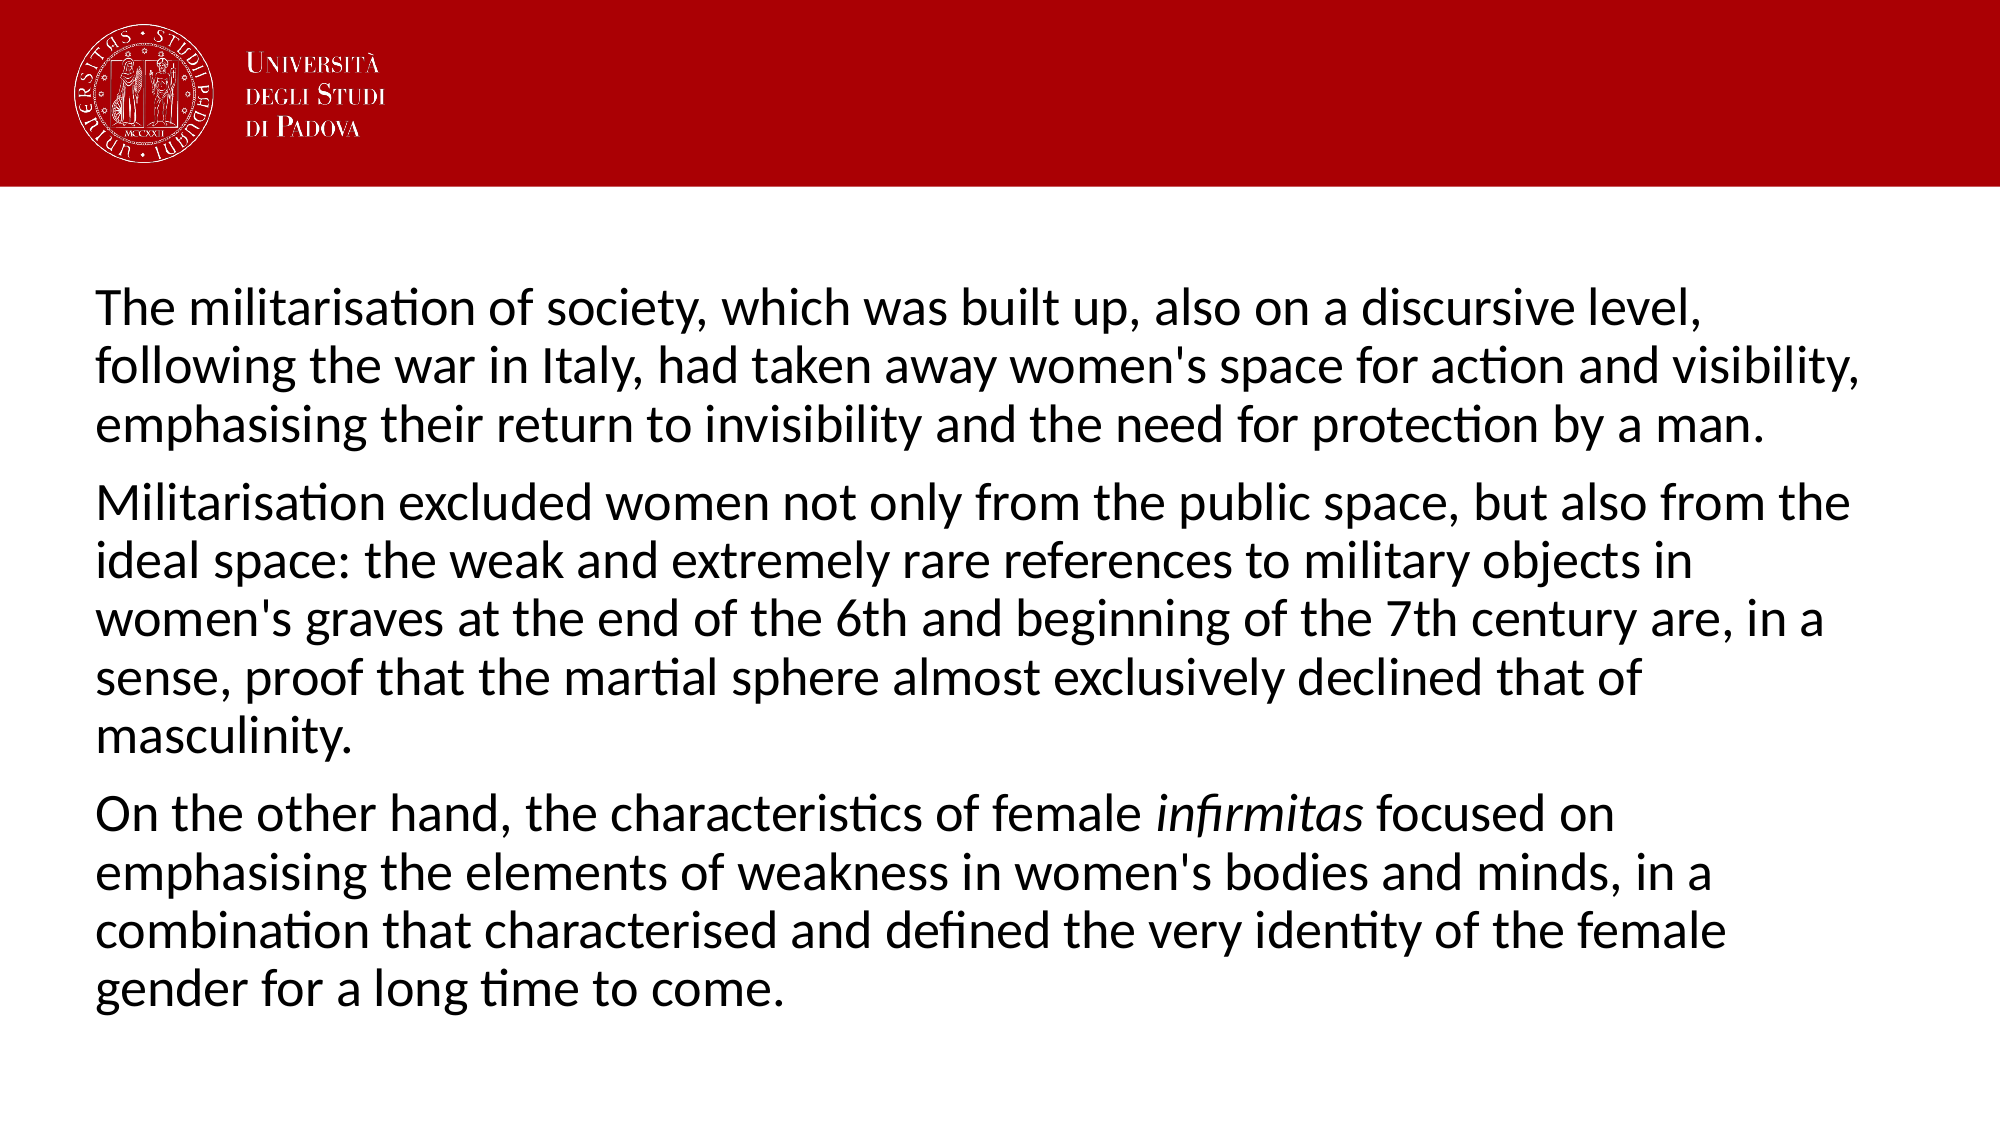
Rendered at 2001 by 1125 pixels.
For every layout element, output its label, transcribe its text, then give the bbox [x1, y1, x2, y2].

picture [74, 24, 385, 163]
list The militarisation of society, which was built up, also on a discursive level, following the war in Italy, had taken away women's space for action and visibility, emphasising their return to invisibility and the need for protection by a man. Militarisation excluded women not only from the public space, but also from the ideal space: the weak and extremely rare references to military objects in women's graves at the end of the 6th and beginning of the 7th century are, in a sense, proof that the martial sphere almost exclusively declined that of masculinity. On the other hand, the characteristics of female infirmitas focused on emphasising the elements of weakness in women's bodies and minds, in a combination that characterised and defined the very identity of the female gender for a long time to come. [80, 271, 1905, 1059]
